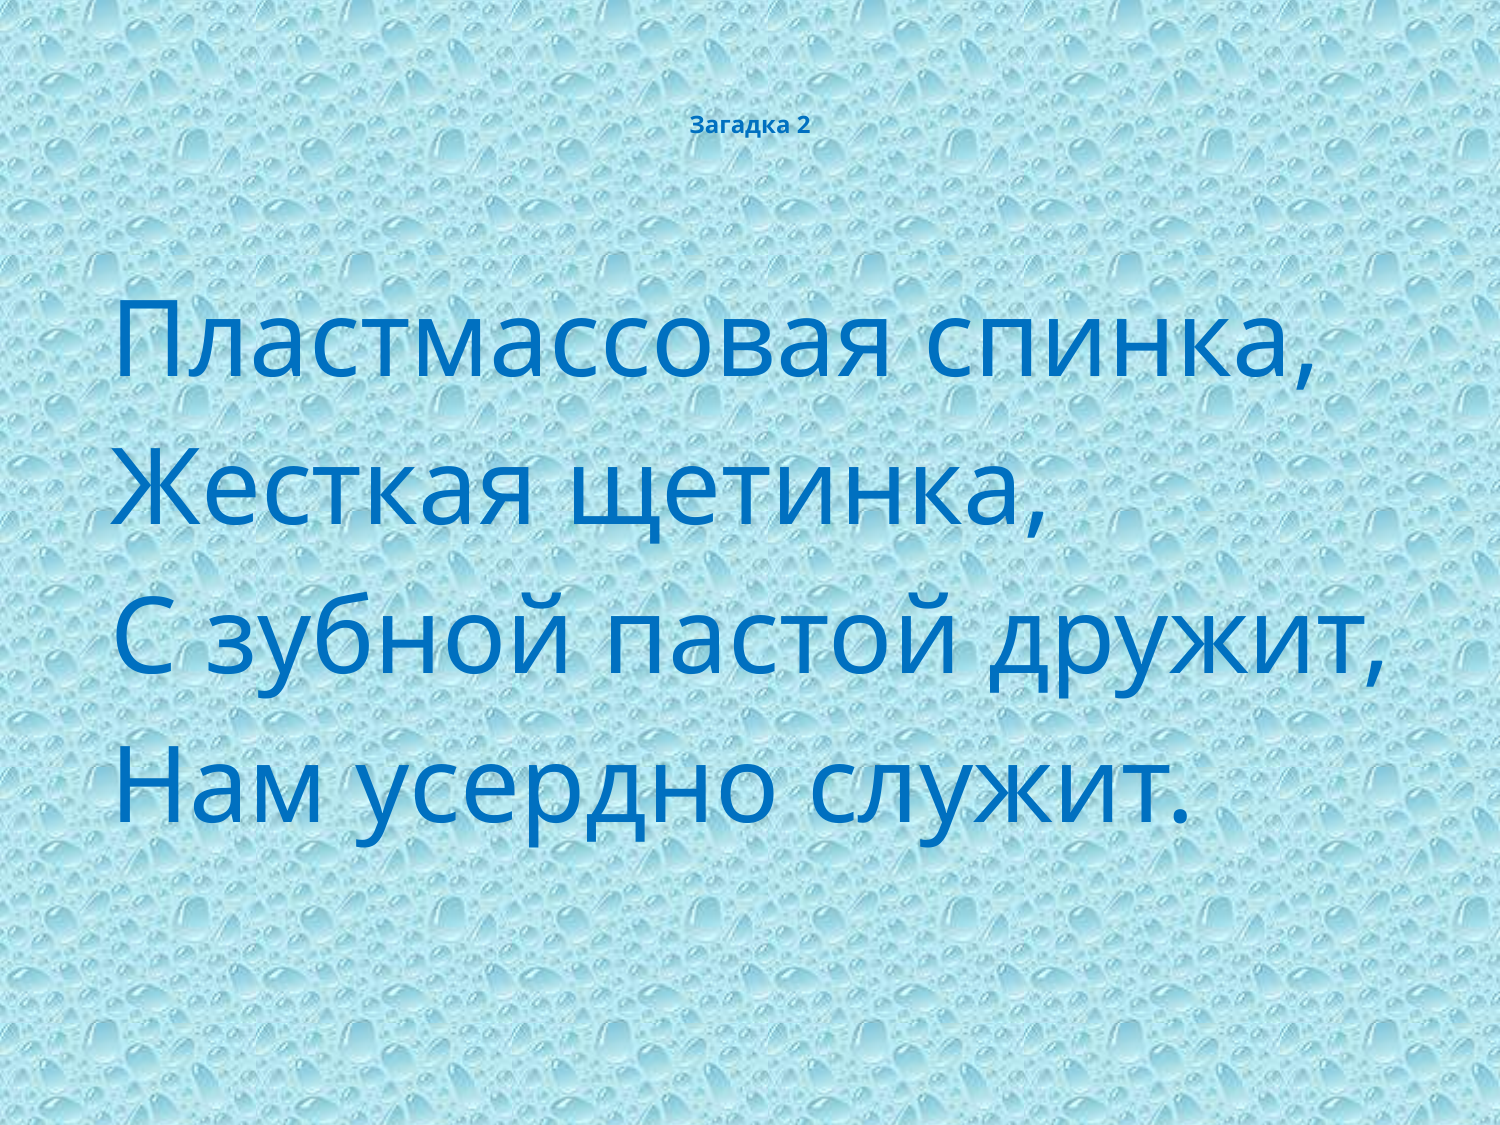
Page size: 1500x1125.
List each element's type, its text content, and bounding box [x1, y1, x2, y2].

picture [0, 0, 1500, 1125]
list Пластмассовая спинка, Жесткая щетинка, С зубной пастой дружит, Нам усердно служит. [75, 262, 1425, 1035]
title Загадка 2 [75, 45, 1425, 233]
